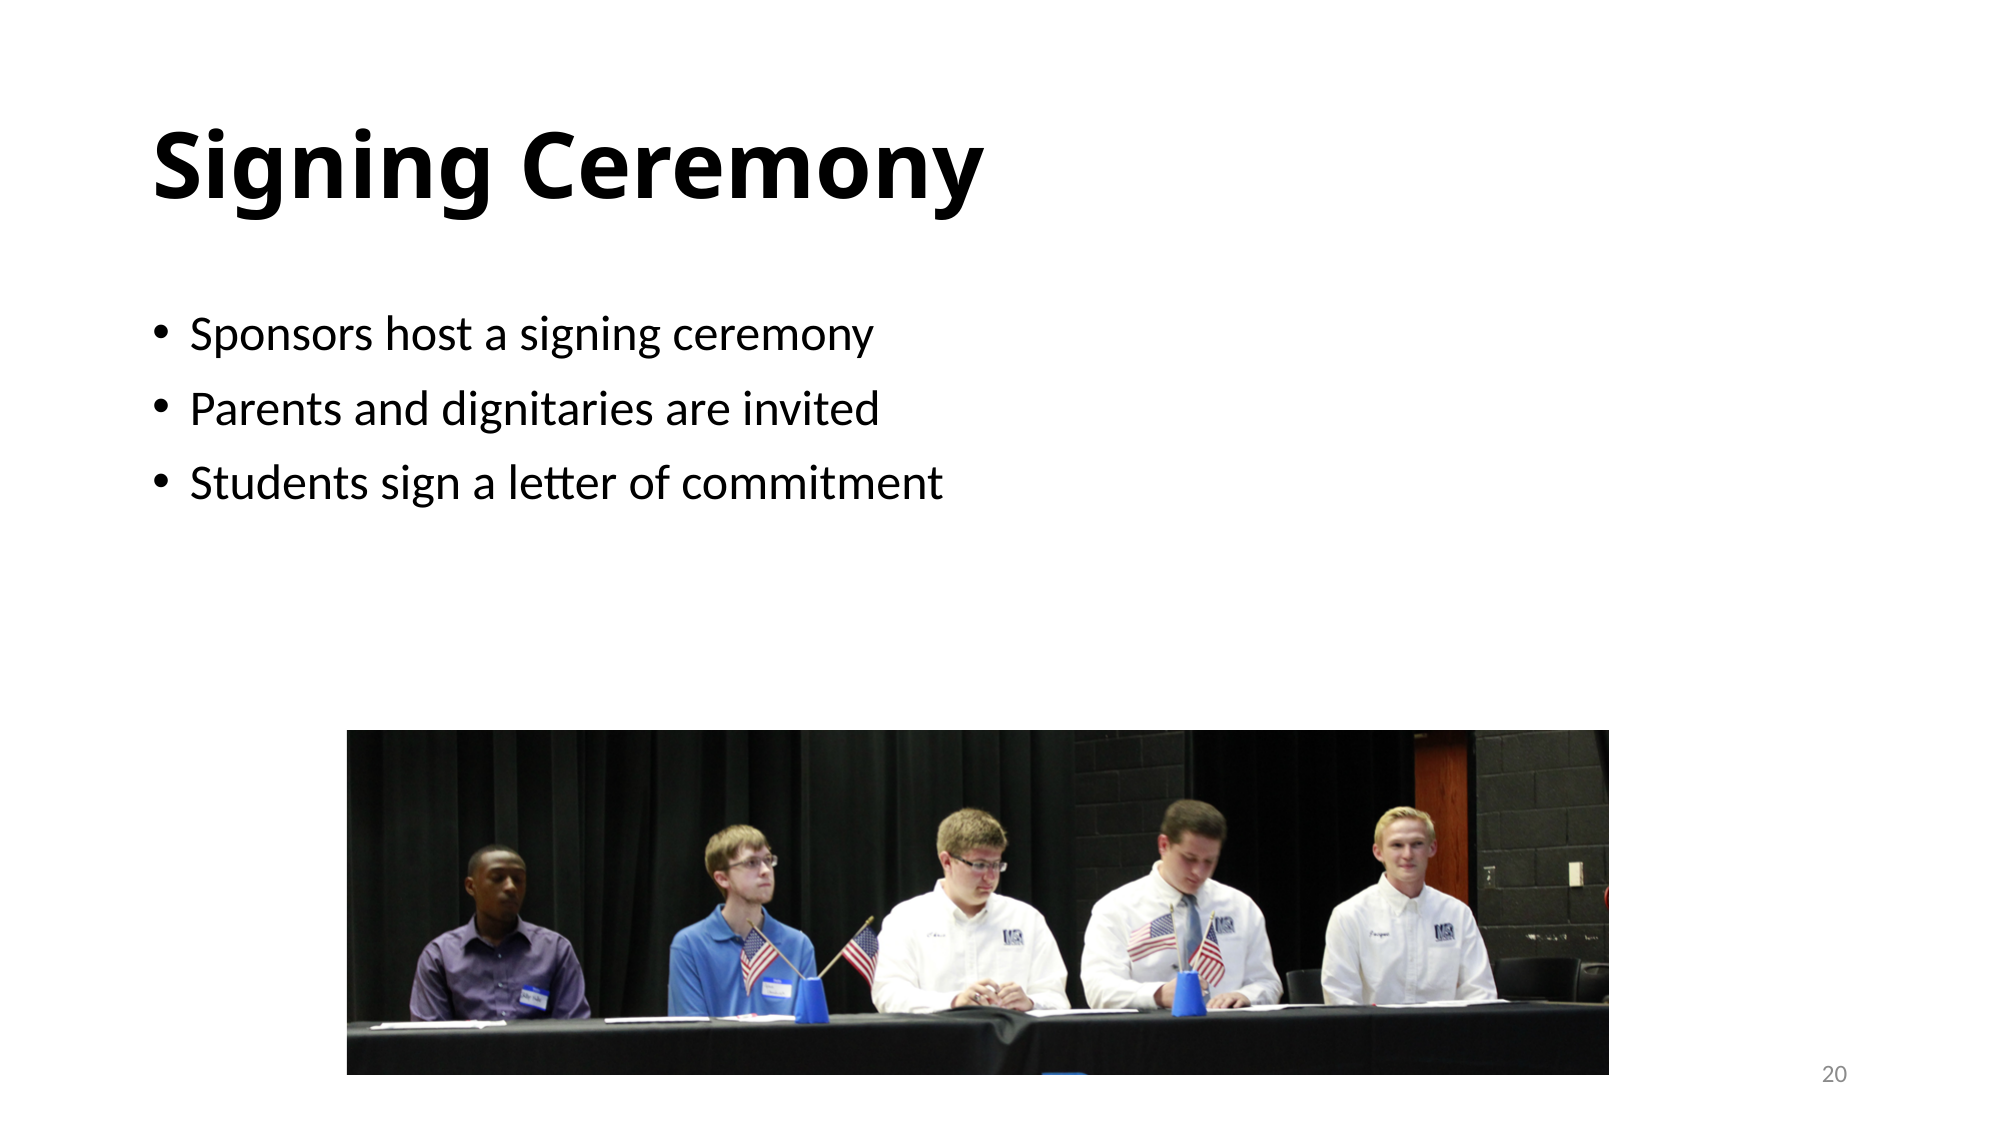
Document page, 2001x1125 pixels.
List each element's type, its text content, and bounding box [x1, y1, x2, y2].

slide_number 20 [1412, 1042, 1863, 1103]
picture [346, 730, 1609, 1075]
list Sponsors host a signing ceremony Parents and dignitaries are invited Students sign a letter of commitment [137, 299, 1863, 1014]
title Signing Ceremony [137, 59, 1863, 278]
